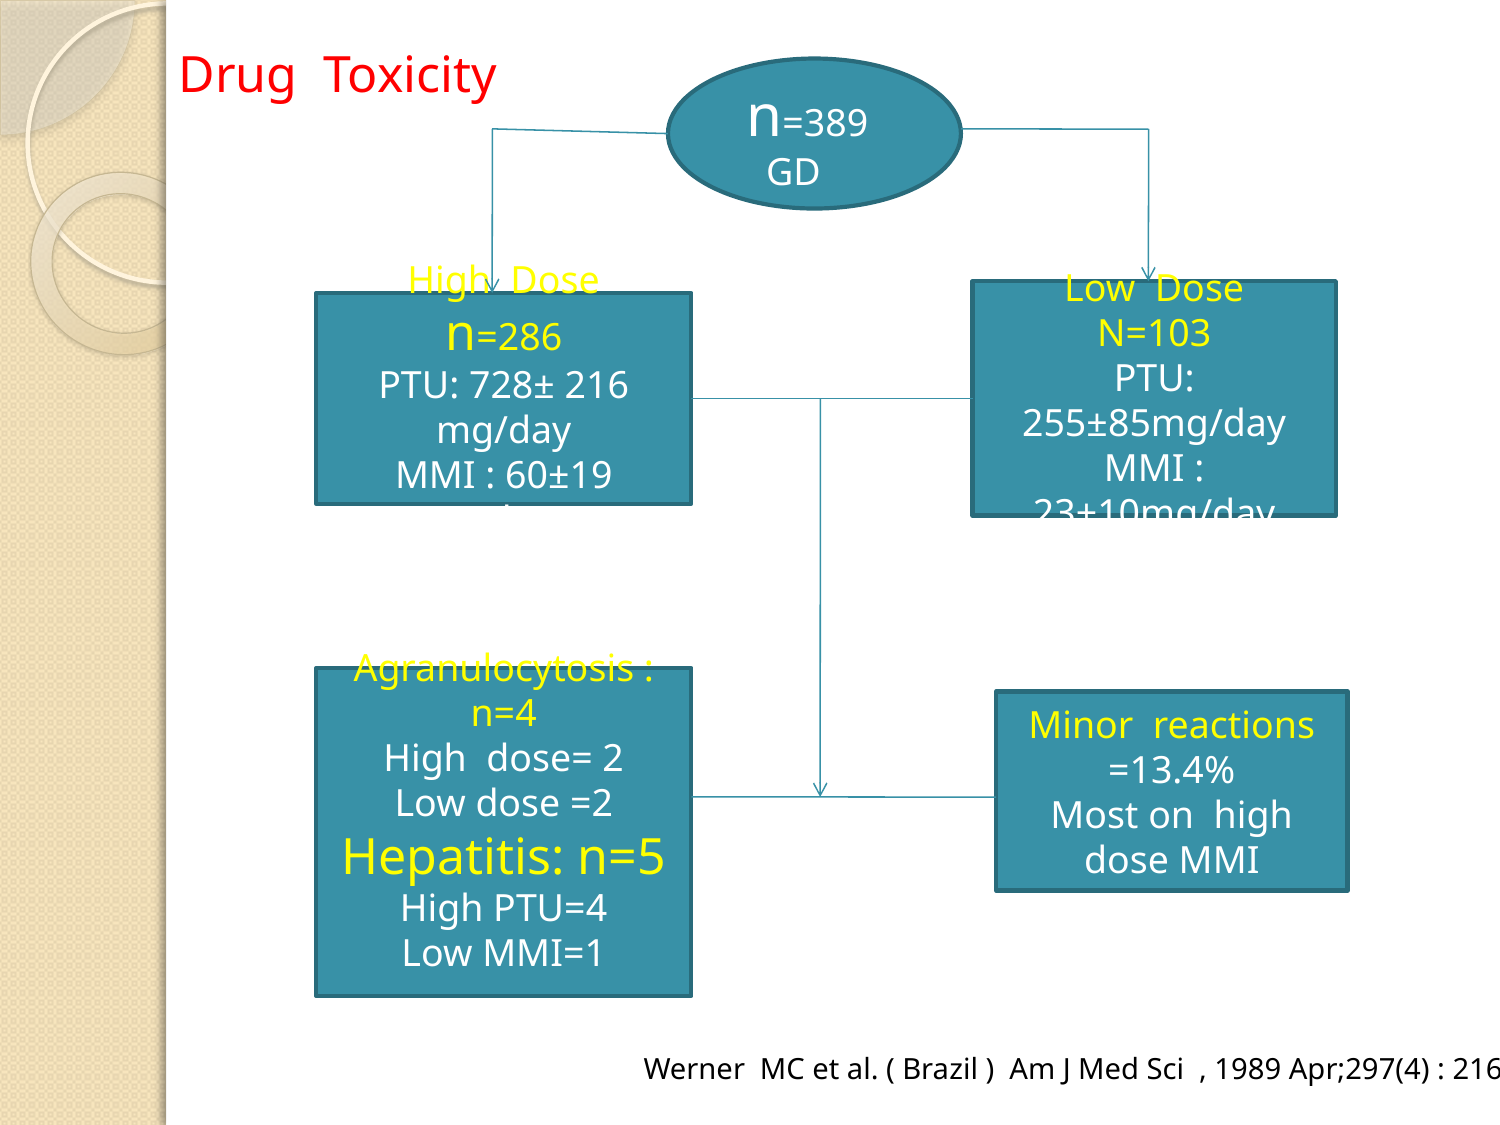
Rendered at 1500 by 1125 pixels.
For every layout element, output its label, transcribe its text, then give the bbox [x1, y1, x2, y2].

text_box n=389 GD [731, 70, 884, 201]
text_box [666, 110, 731, 198]
text_box [742, 76, 963, 211]
text_box Werner MC et al. ( Brazil ) Am J Med Sci , 1989 Apr;297(4) : 216-9 [628, 1042, 1500, 1093]
text_box High Dose n=286 PTU: 728± 216 mg/day MMI : 60±19 mg/day [314, 291, 693, 506]
text_box Minor reactions =13.4% Most on high dose MMI [994, 689, 1350, 893]
text_box Agranulocytosis : n=4 High dose= 2 Low dose =2 Hepatitis: n=5 High PTU=4 Low MMI=1 [314, 666, 693, 998]
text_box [491, 128, 669, 134]
text_box Low Dose N=103 PTU: 255±85mg/day MMI : 23±10mg/day [970, 279, 1338, 518]
text_box Drug Toxicity [163, 35, 914, 110]
